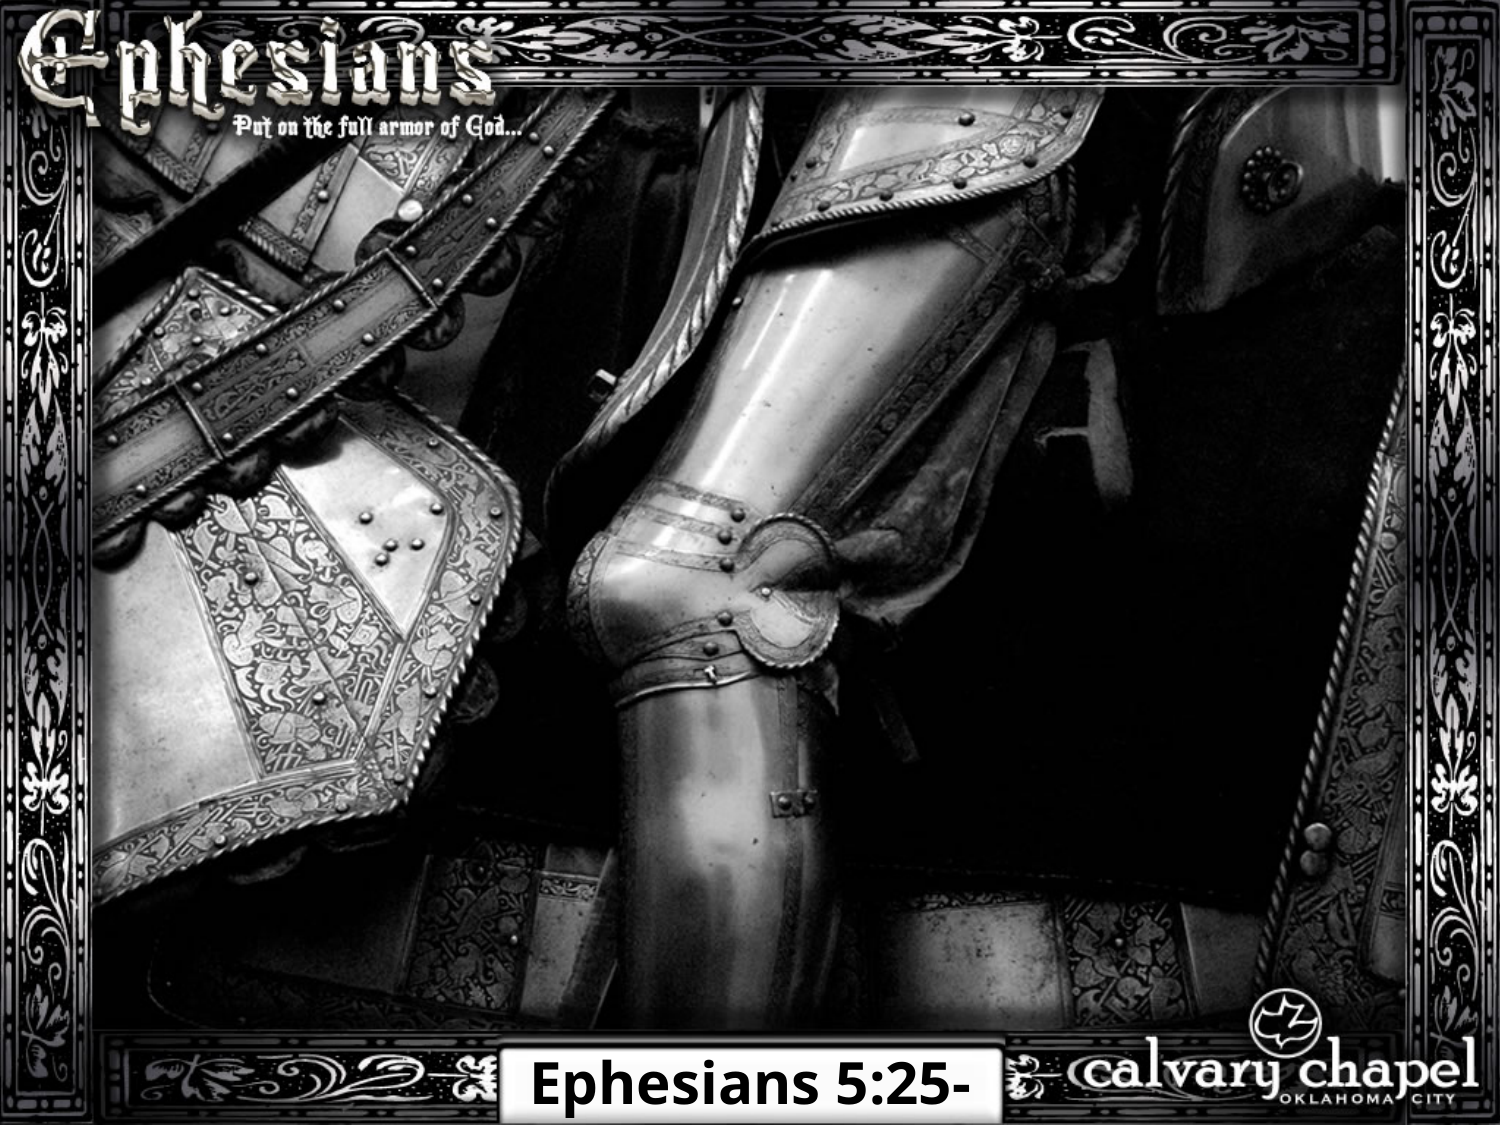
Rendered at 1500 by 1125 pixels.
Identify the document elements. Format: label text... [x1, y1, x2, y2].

text_box Ephesians 5:25-33 [500, 1039, 1000, 1125]
picture [0, 0, 1500, 1125]
